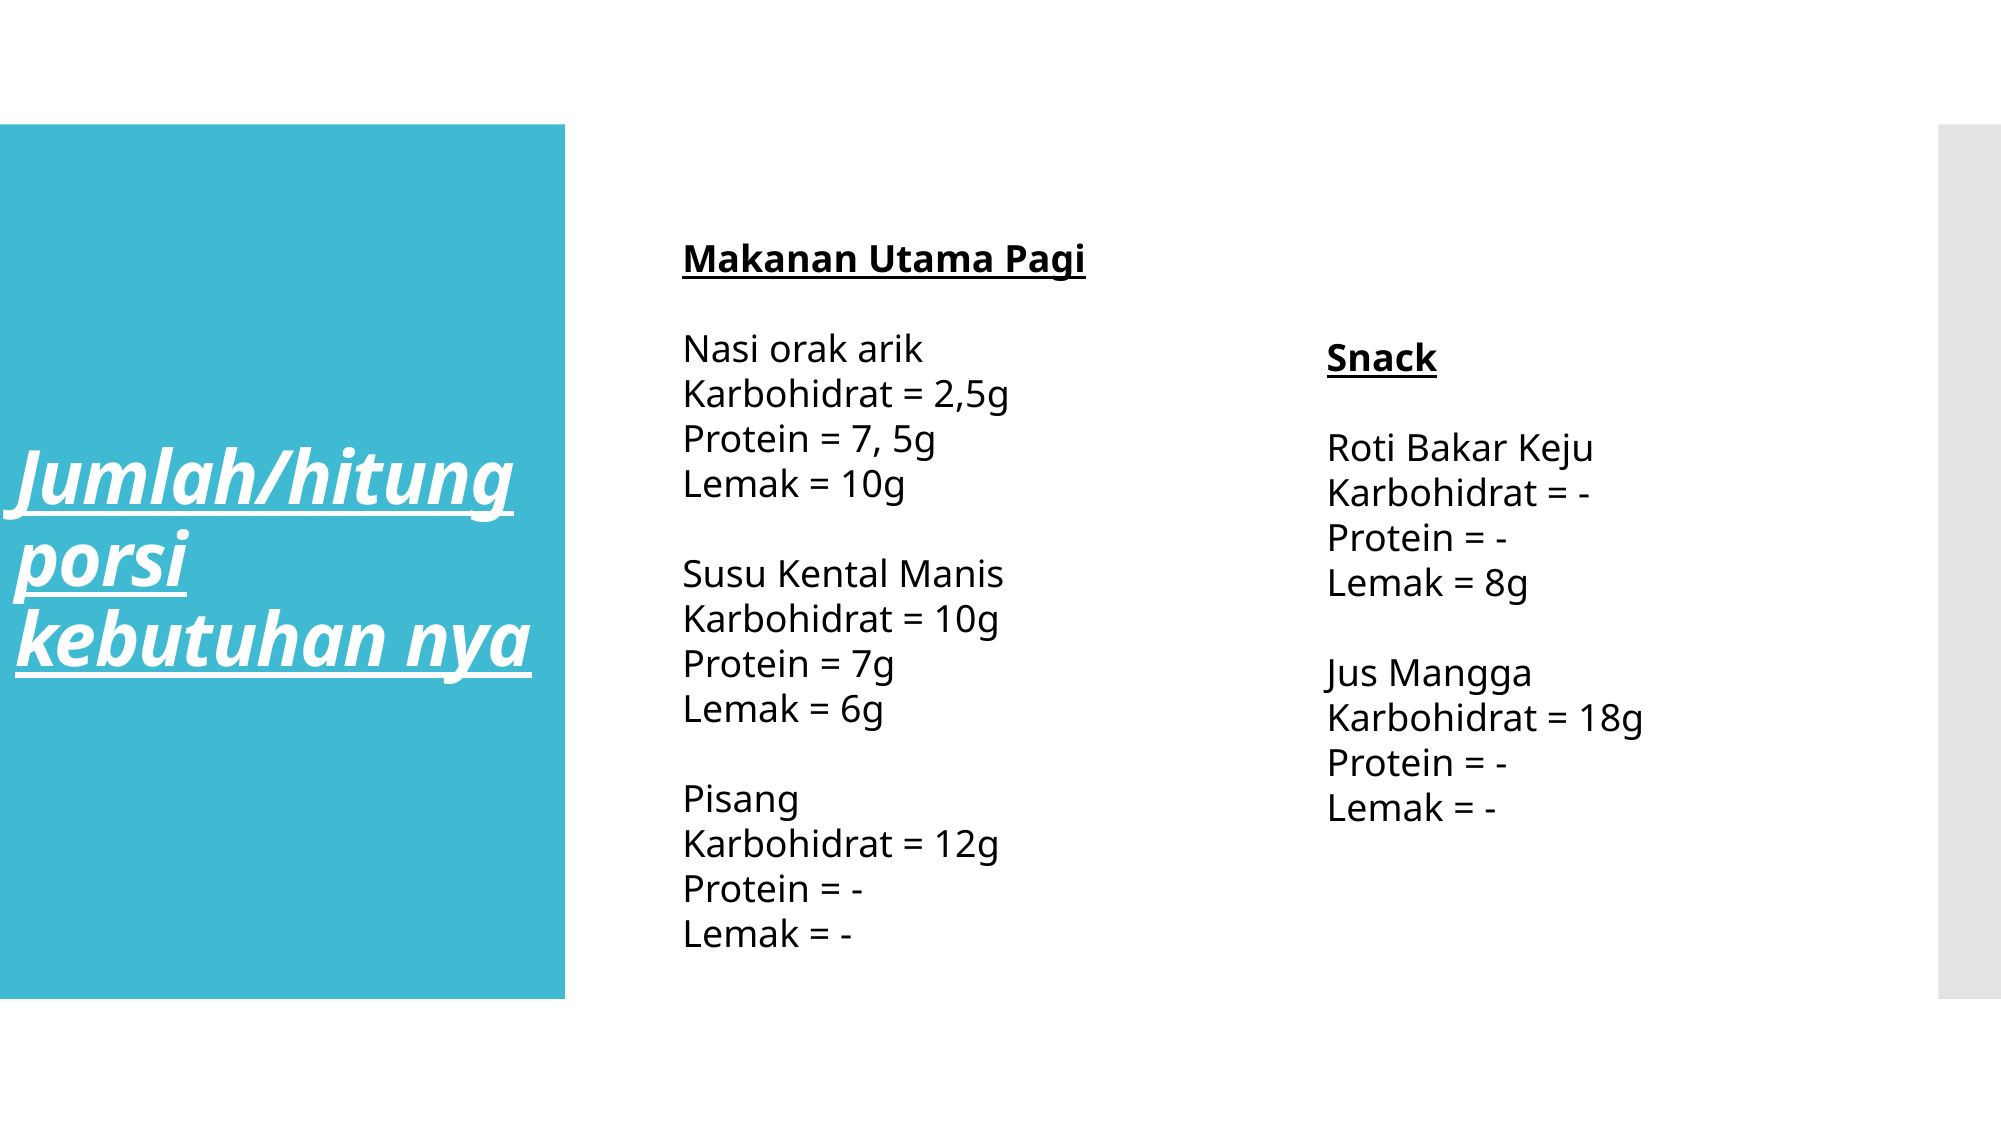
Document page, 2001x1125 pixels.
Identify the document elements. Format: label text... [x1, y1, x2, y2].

title Jumlah/hitung porsi kebutuhan nya [0, 184, 558, 940]
text_box Snack Roti Bakar Keju Karbohidrat = - Protein = - Lemak = 8g Jus Mangga Karbohidrat = 18g Protein = - Lemak = - [1311, 326, 2000, 837]
text_box Makanan Utama Pagi Nasi orak arik Karbohidrat = 2,5g Protein = 7, 5g Lemak = 10g Susu Kental Manis Karbohidrat = 10g Protein = 7g Lemak = 6g Pisang Karbohidrat = 12g Protein = - Lemak = - [667, 227, 1488, 1008]
